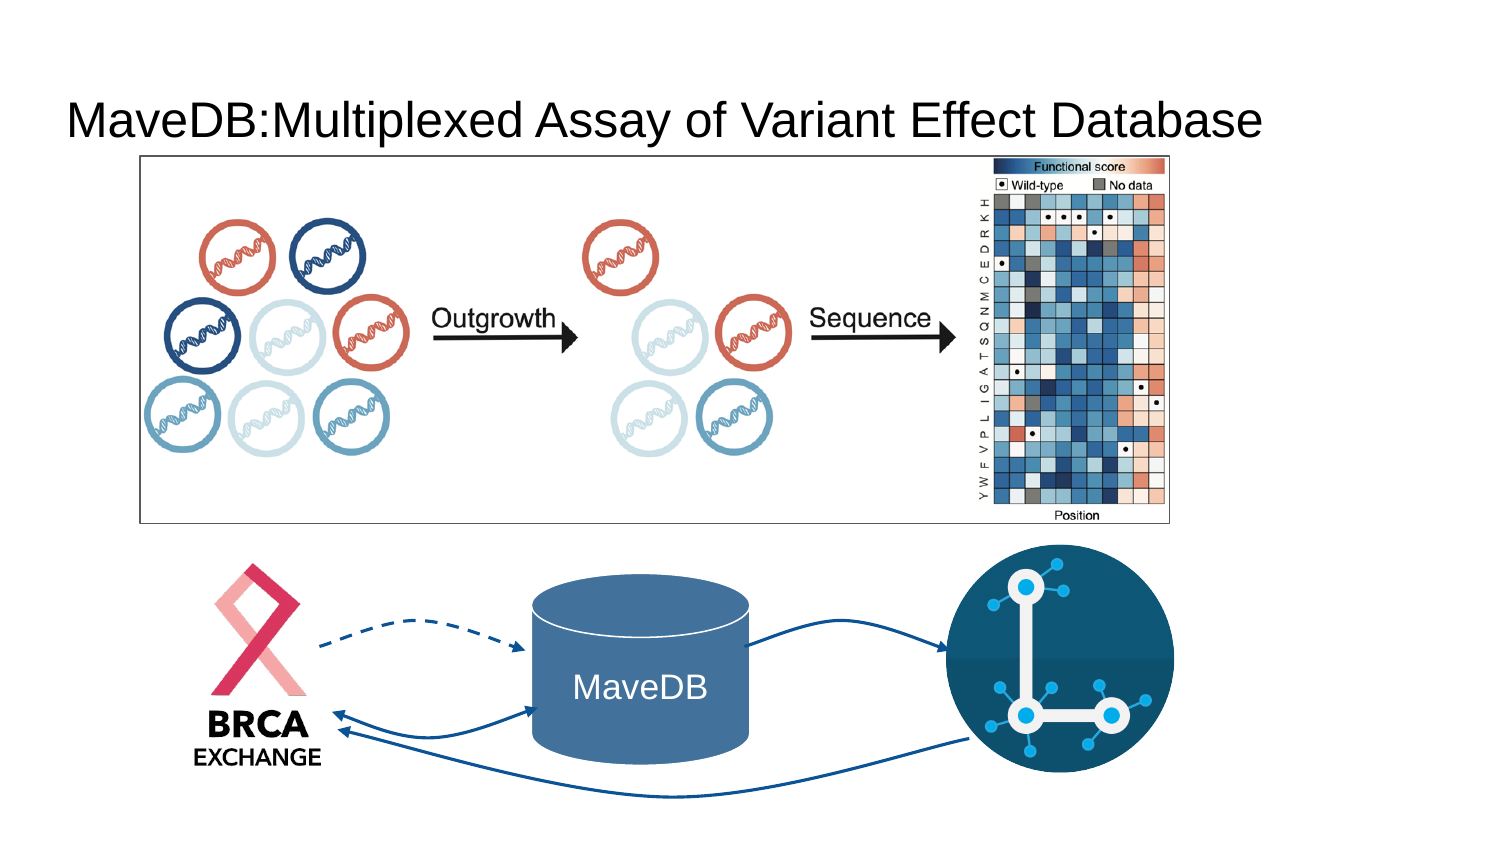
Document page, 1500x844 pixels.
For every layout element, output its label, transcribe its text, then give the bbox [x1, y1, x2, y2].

text_box [354, 620, 526, 653]
text_box [354, 729, 934, 798]
title MaveDB:Multiplexed Assay of Variant Effect Database [51, 72, 1449, 167]
text_box [744, 620, 934, 651]
text_box MaveDB [531, 573, 750, 735]
text_box [354, 705, 538, 738]
picture [939, 540, 1180, 780]
picture [165, 534, 350, 794]
picture [140, 156, 1170, 523]
